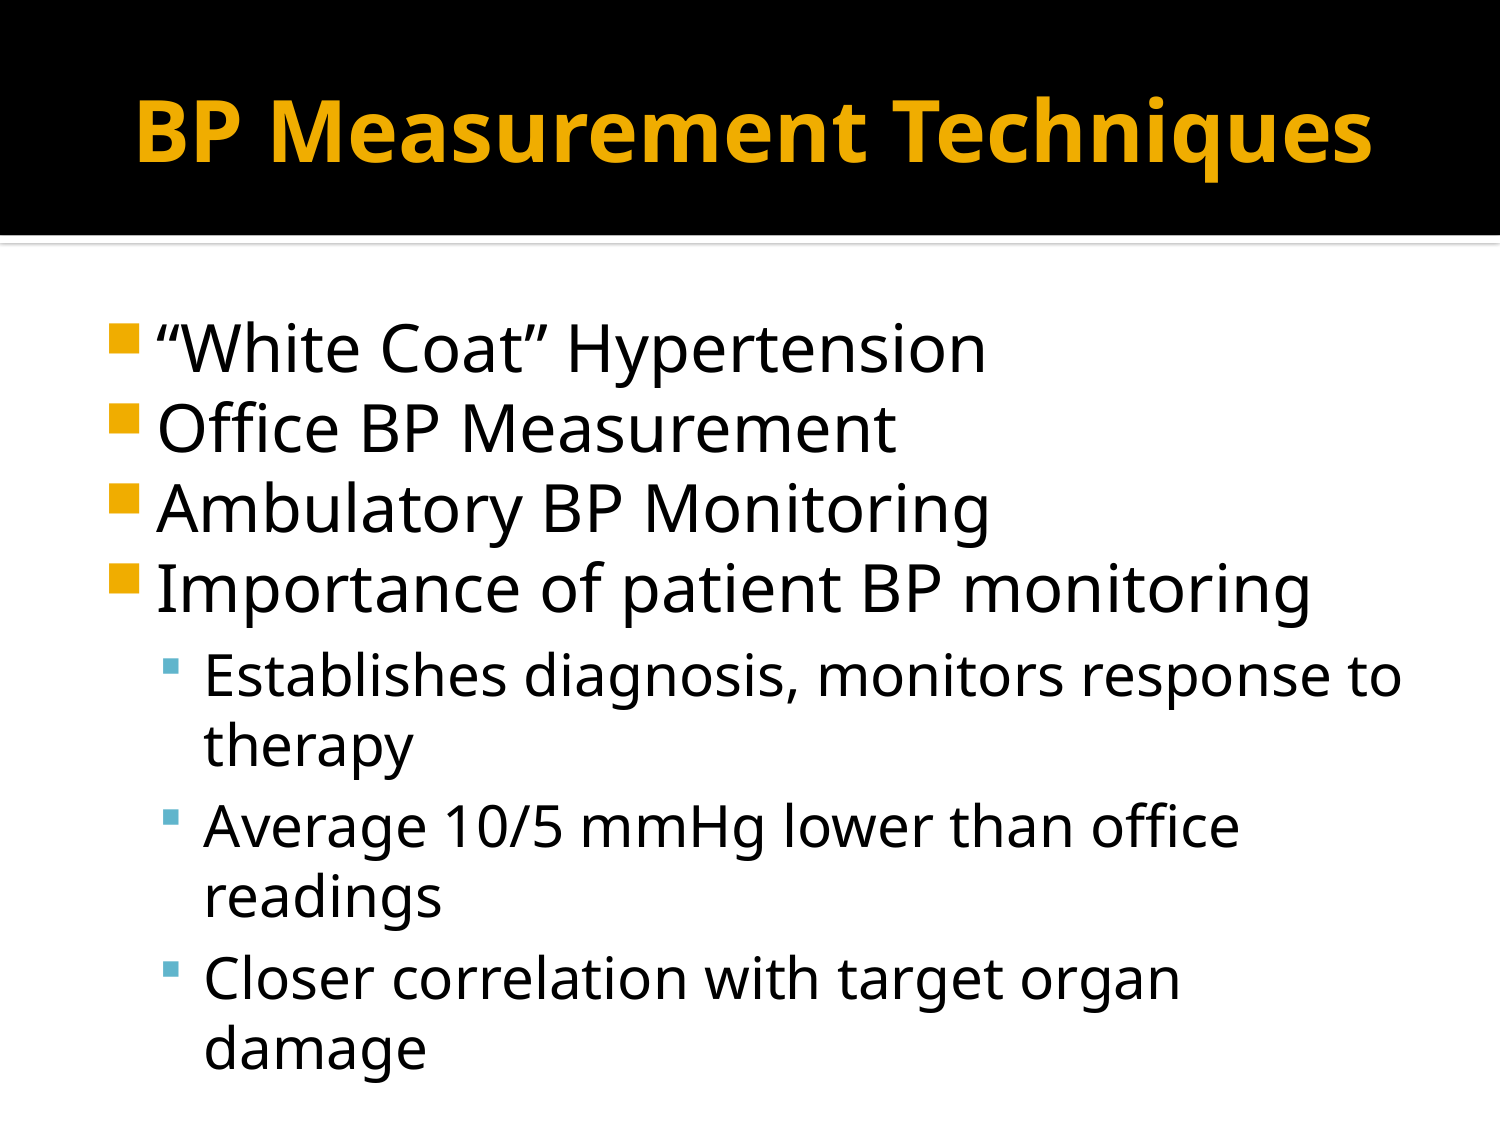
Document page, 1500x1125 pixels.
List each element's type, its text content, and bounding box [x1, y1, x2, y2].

title BP Measurement Techniques [75, 25, 1425, 231]
list “White Coat” Hypertension Office BP Measurement Ambulatory BP Monitoring Importance of patient BP monitoring Establishes diagnosis, monitors response to therapy Average 10/5 mmHg lower than office readings Closer correlation with target organ damage [75, 291, 1425, 1050]
